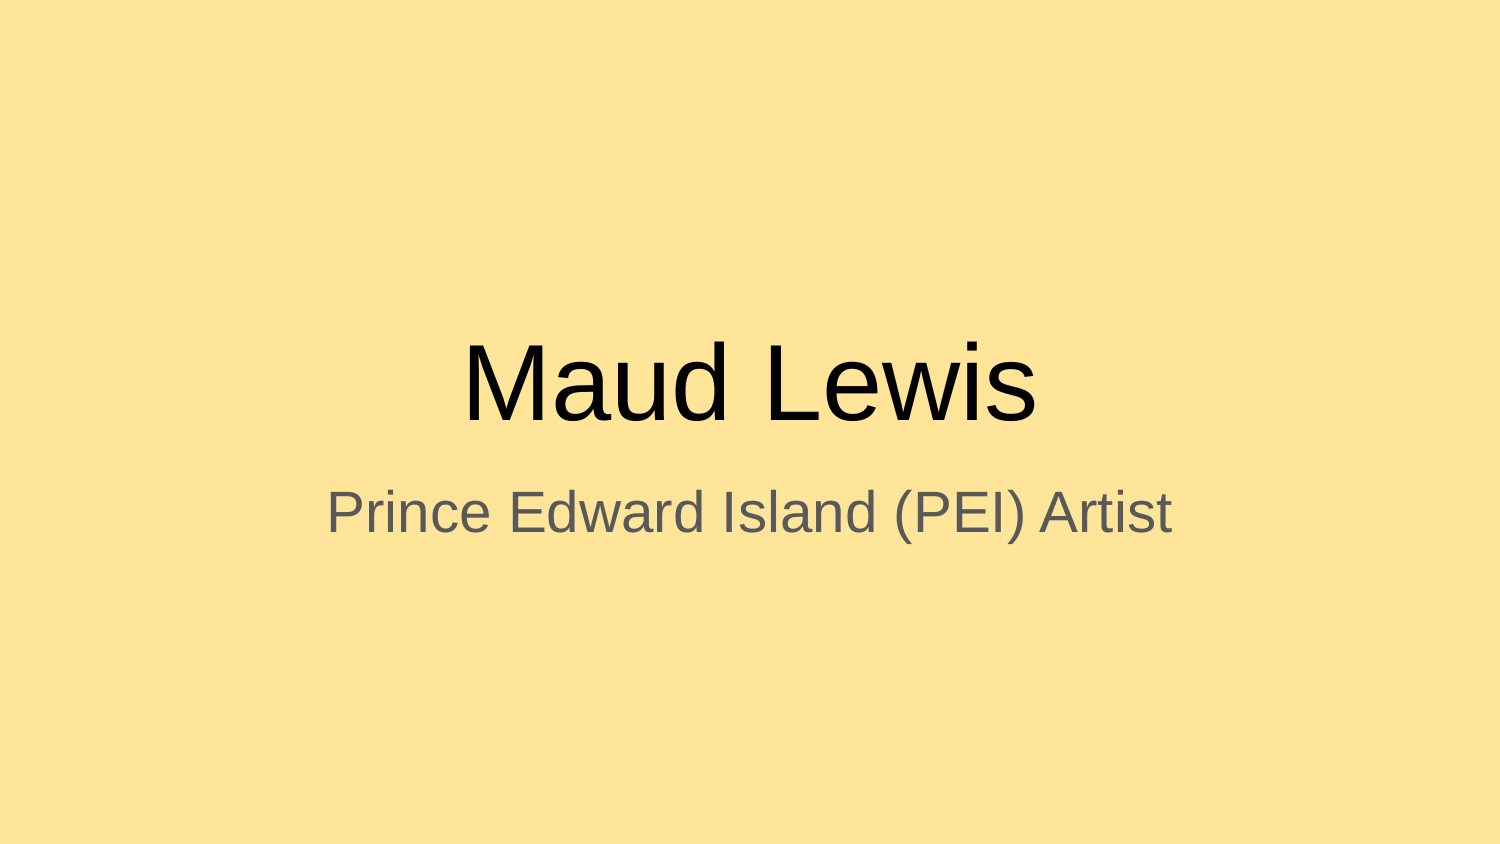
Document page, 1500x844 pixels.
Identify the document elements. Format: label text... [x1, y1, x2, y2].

subtitle Prince Edward Island (PEI) Artist [51, 464, 1449, 595]
title Maud Lewis [51, 122, 1449, 459]
